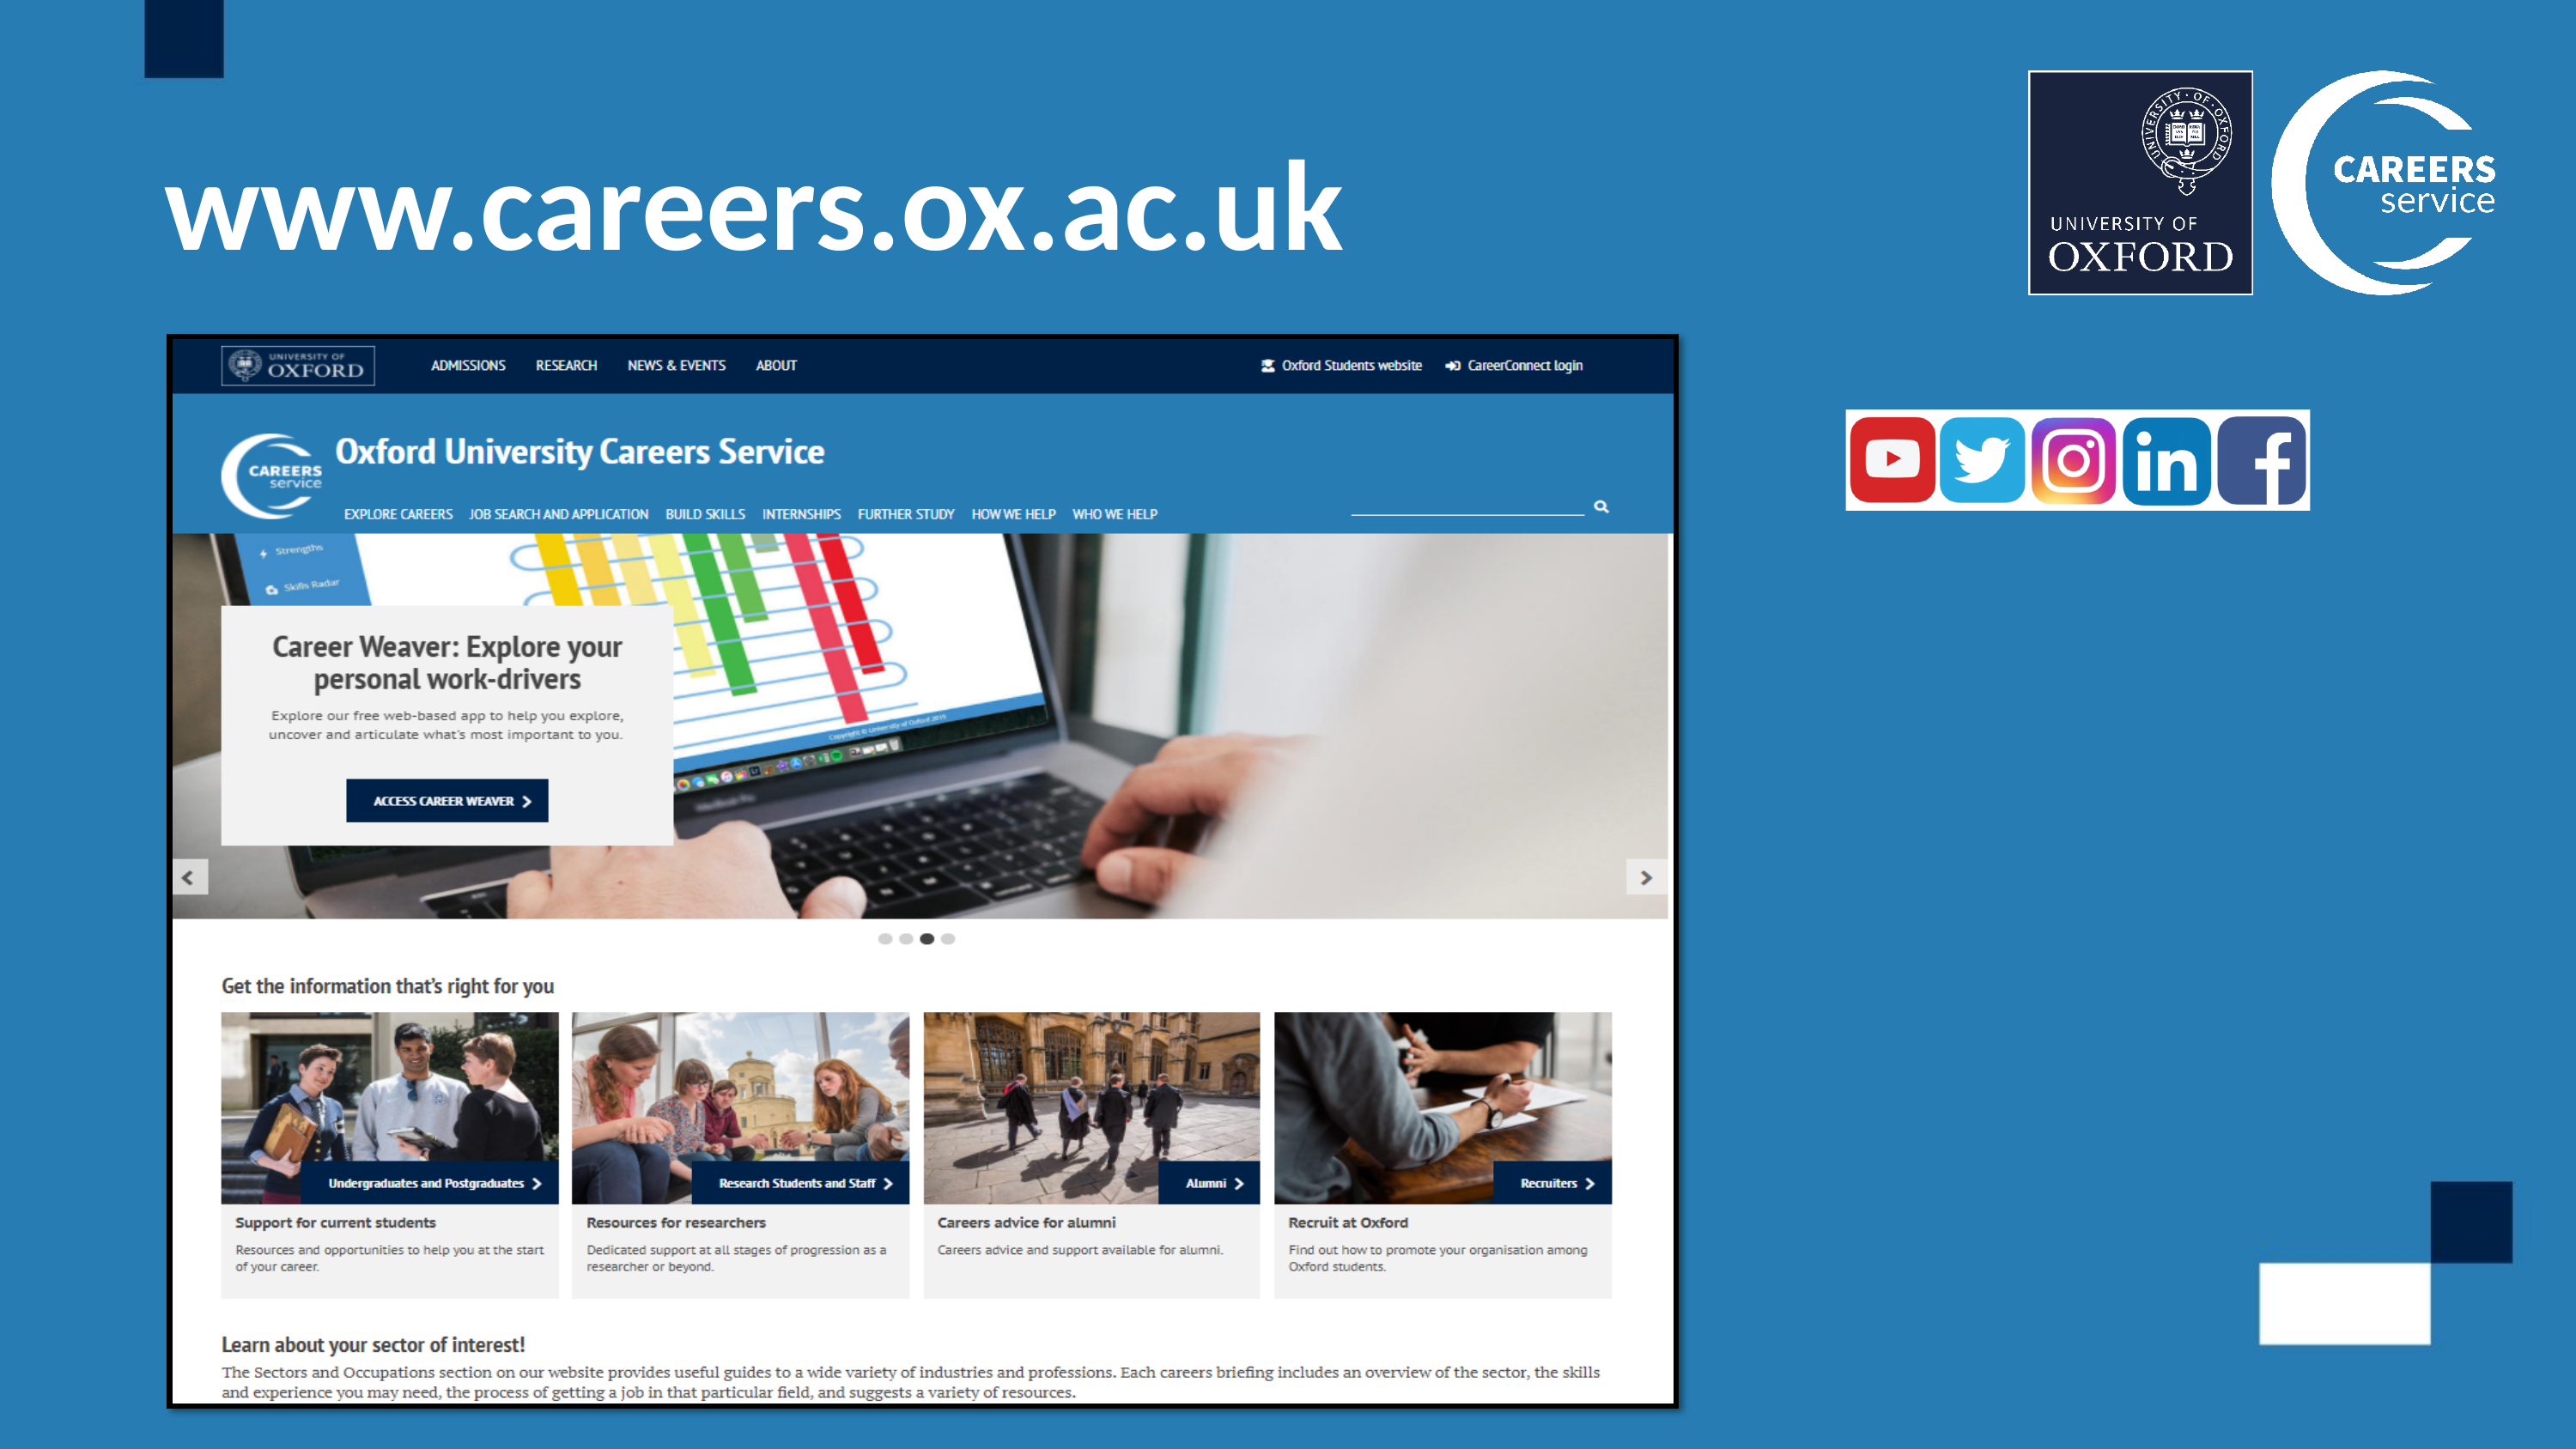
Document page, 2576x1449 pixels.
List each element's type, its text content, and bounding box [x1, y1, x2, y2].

title www.careers.ox.ac.uk [151, 91, 2029, 306]
picture [0, 0, 2576, 1449]
